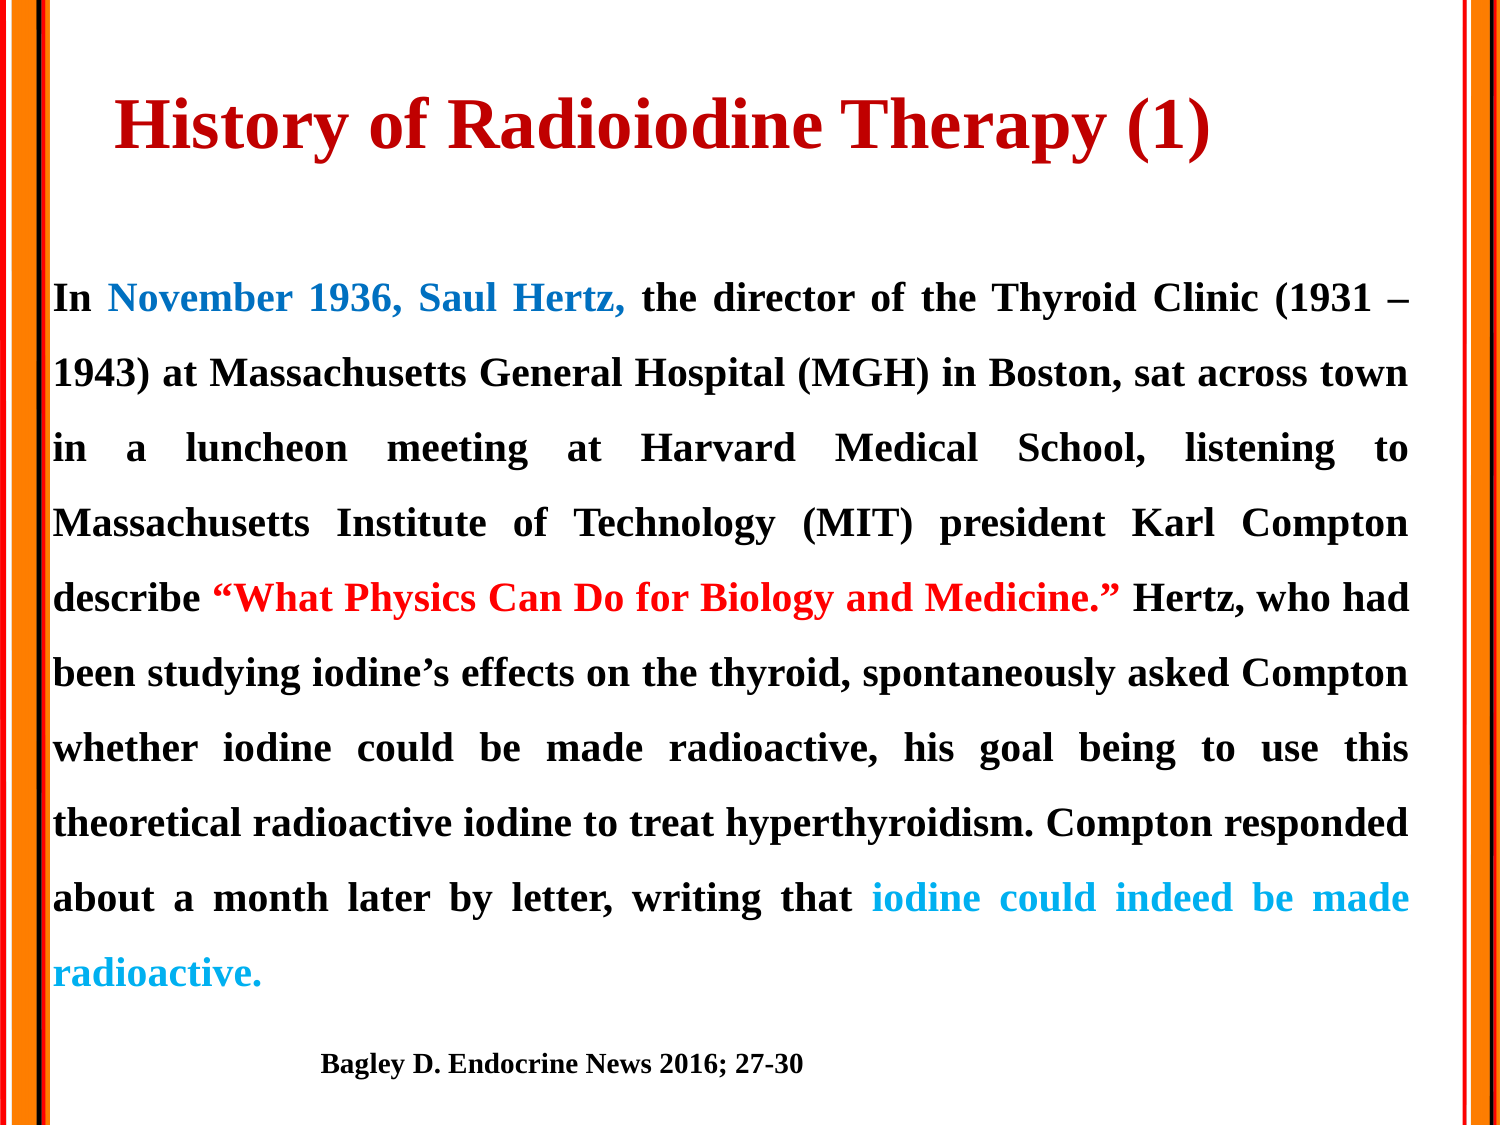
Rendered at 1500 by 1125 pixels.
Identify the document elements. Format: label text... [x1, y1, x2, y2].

subtitle In November 1936, Saul Hertz, the director of the Thyroid Clinic (1931 – 1943) at Massachusetts General Hospital (MGH) in Boston, sat across town in a luncheon meeting at Harvard Medical School, listening to Massachusetts Institute of Technology (MIT) president Karl Compton describe “What Physics Can Do for Biology and Medicine.” Hertz, who had been studying iodine’s effects on the thyroid, spontaneously asked Compton whether iodine could be made radioactive, his goal being to use this theoretical radioactive iodine to treat hyperthyroidism. Compton responded about a month later by letter, writing that iodine could indeed be made radioactive. [37, 237, 1426, 1013]
picture [1462, 0, 1500, 1125]
title History of Radioiodine Therapy (1) [99, 49, 1376, 189]
picture [0, 0, 50, 1125]
text_box Bagley D. Endocrine News 2016; 27-30 [37, 1036, 1088, 1087]
